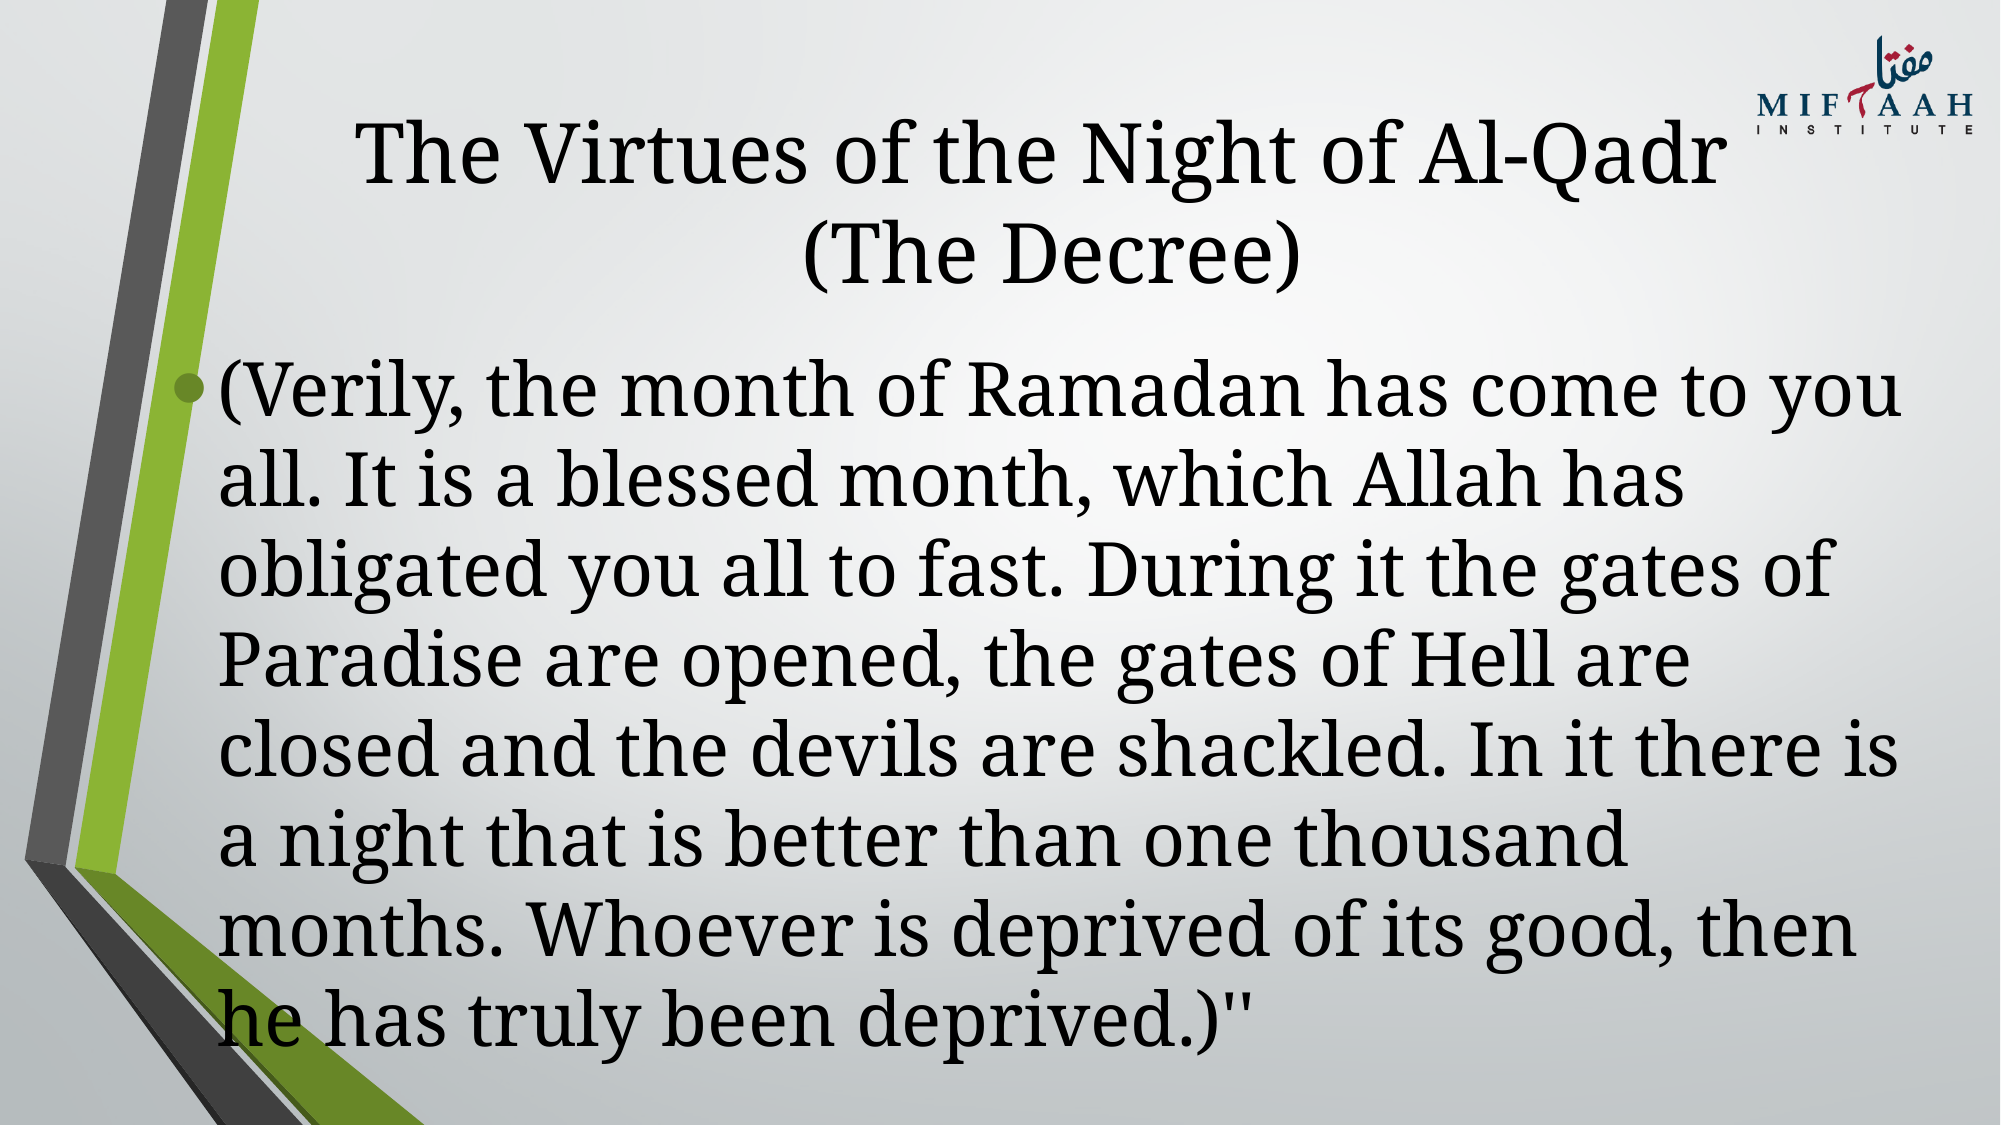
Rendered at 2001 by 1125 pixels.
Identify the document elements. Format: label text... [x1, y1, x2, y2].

picture [1729, 0, 2000, 170]
title The Virtues of the Night of Al-Qadr (The Decree) [230, 56, 1875, 344]
list (Verily, the month of Ramadan has come to you all. It is a blessed month, which Allah has obligated you all to fast. During it the gates of Paradise are opened, the gates of Hell are closed and the devils are shackled. In it there is a night that is better than one thousand months. Whoever is deprived of its good, then he has truly been deprived.)'' [155, 369, 1950, 1034]
